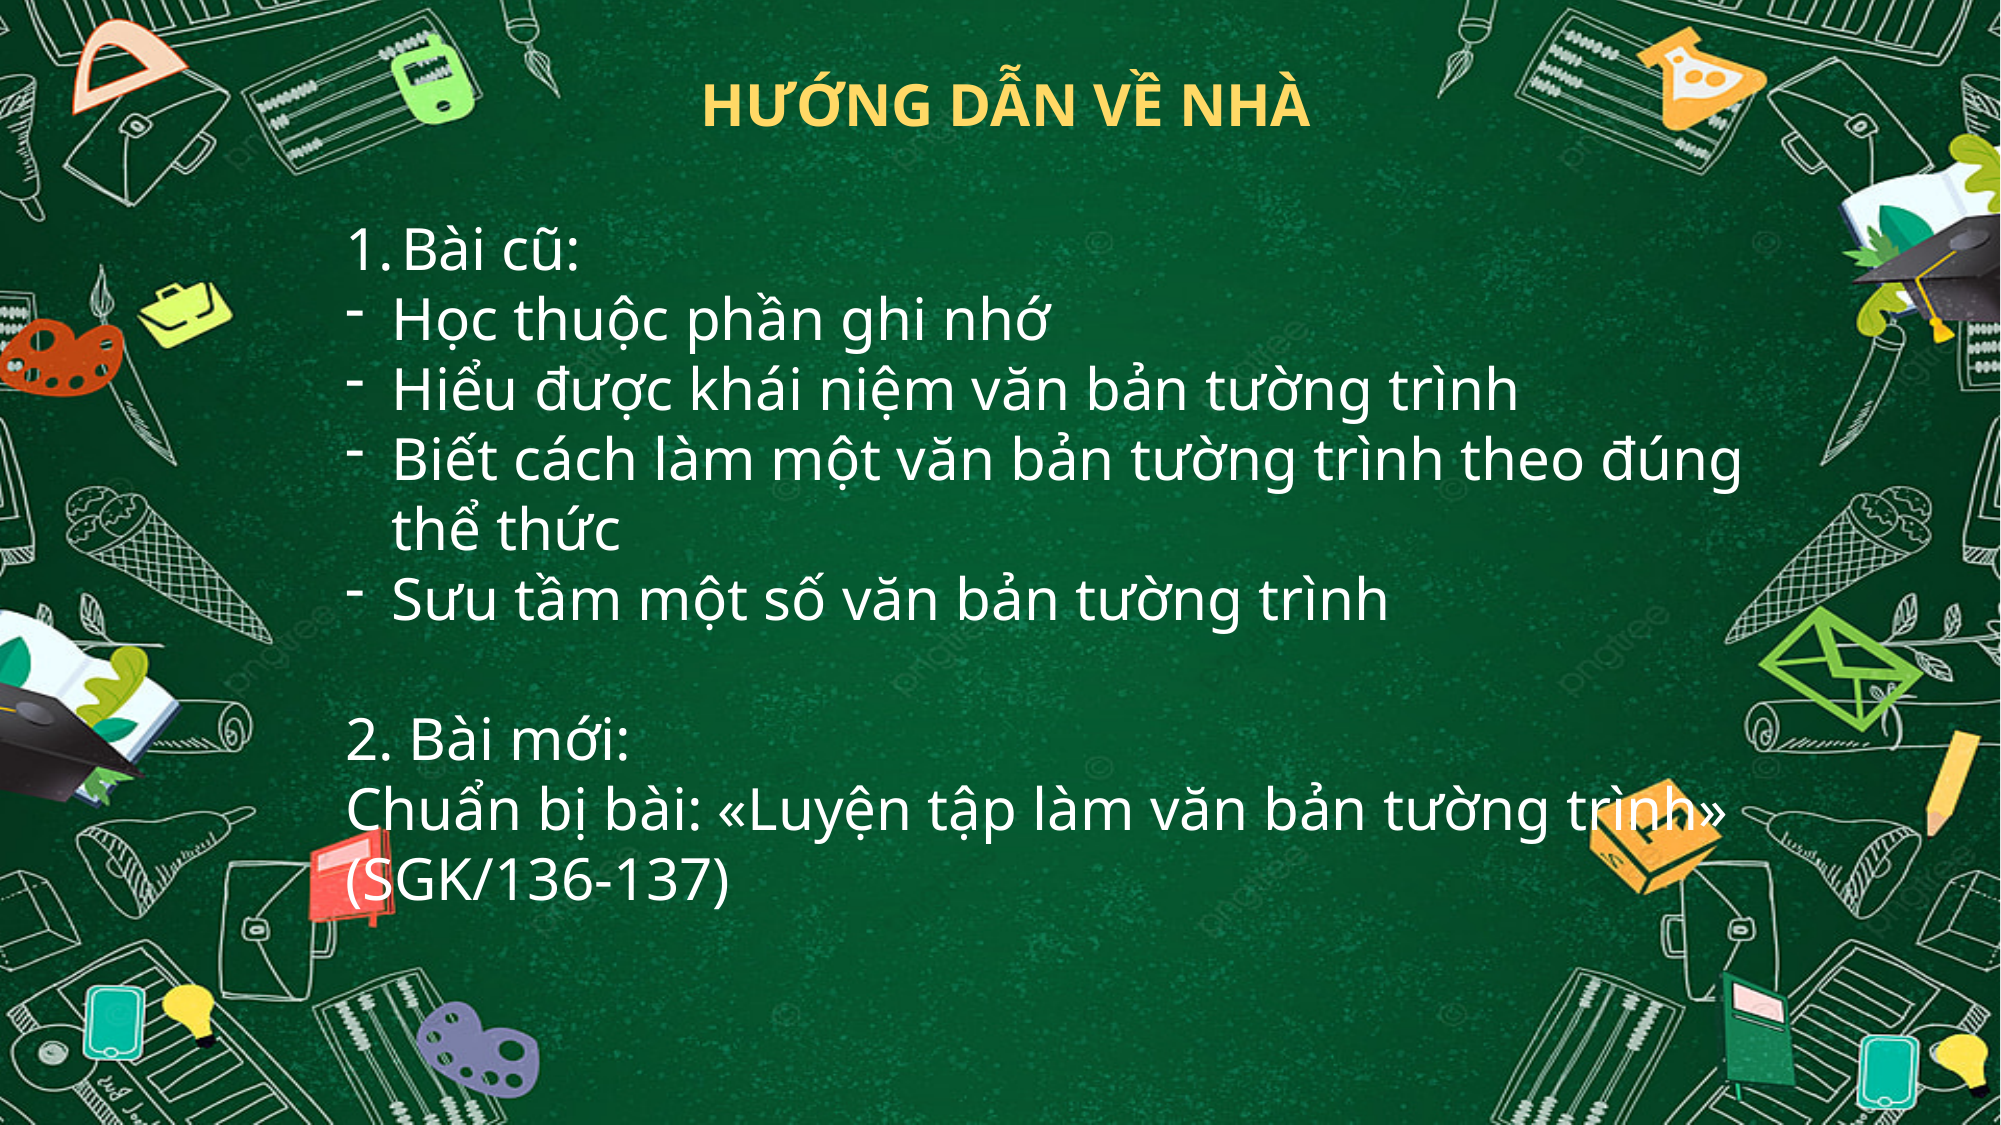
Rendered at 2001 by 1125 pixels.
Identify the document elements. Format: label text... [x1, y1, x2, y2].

text_box Bài cũ: Học thuộc phần ghi nhớ Hiểu được khái niệm văn bản tường trình Biết cách làm một văn bản tường trình theo đúng thể thức Sưu tầm một số văn bản tường trình 2. Bài mới: Chuẩn bị bài: «Luyện tập làm văn bản tường trình» (SGK/136-137) [330, 204, 1821, 920]
picture [0, 0, 2001, 1125]
text_box HƯỚNG DẪN VỀ NHÀ [685, 60, 1327, 146]
